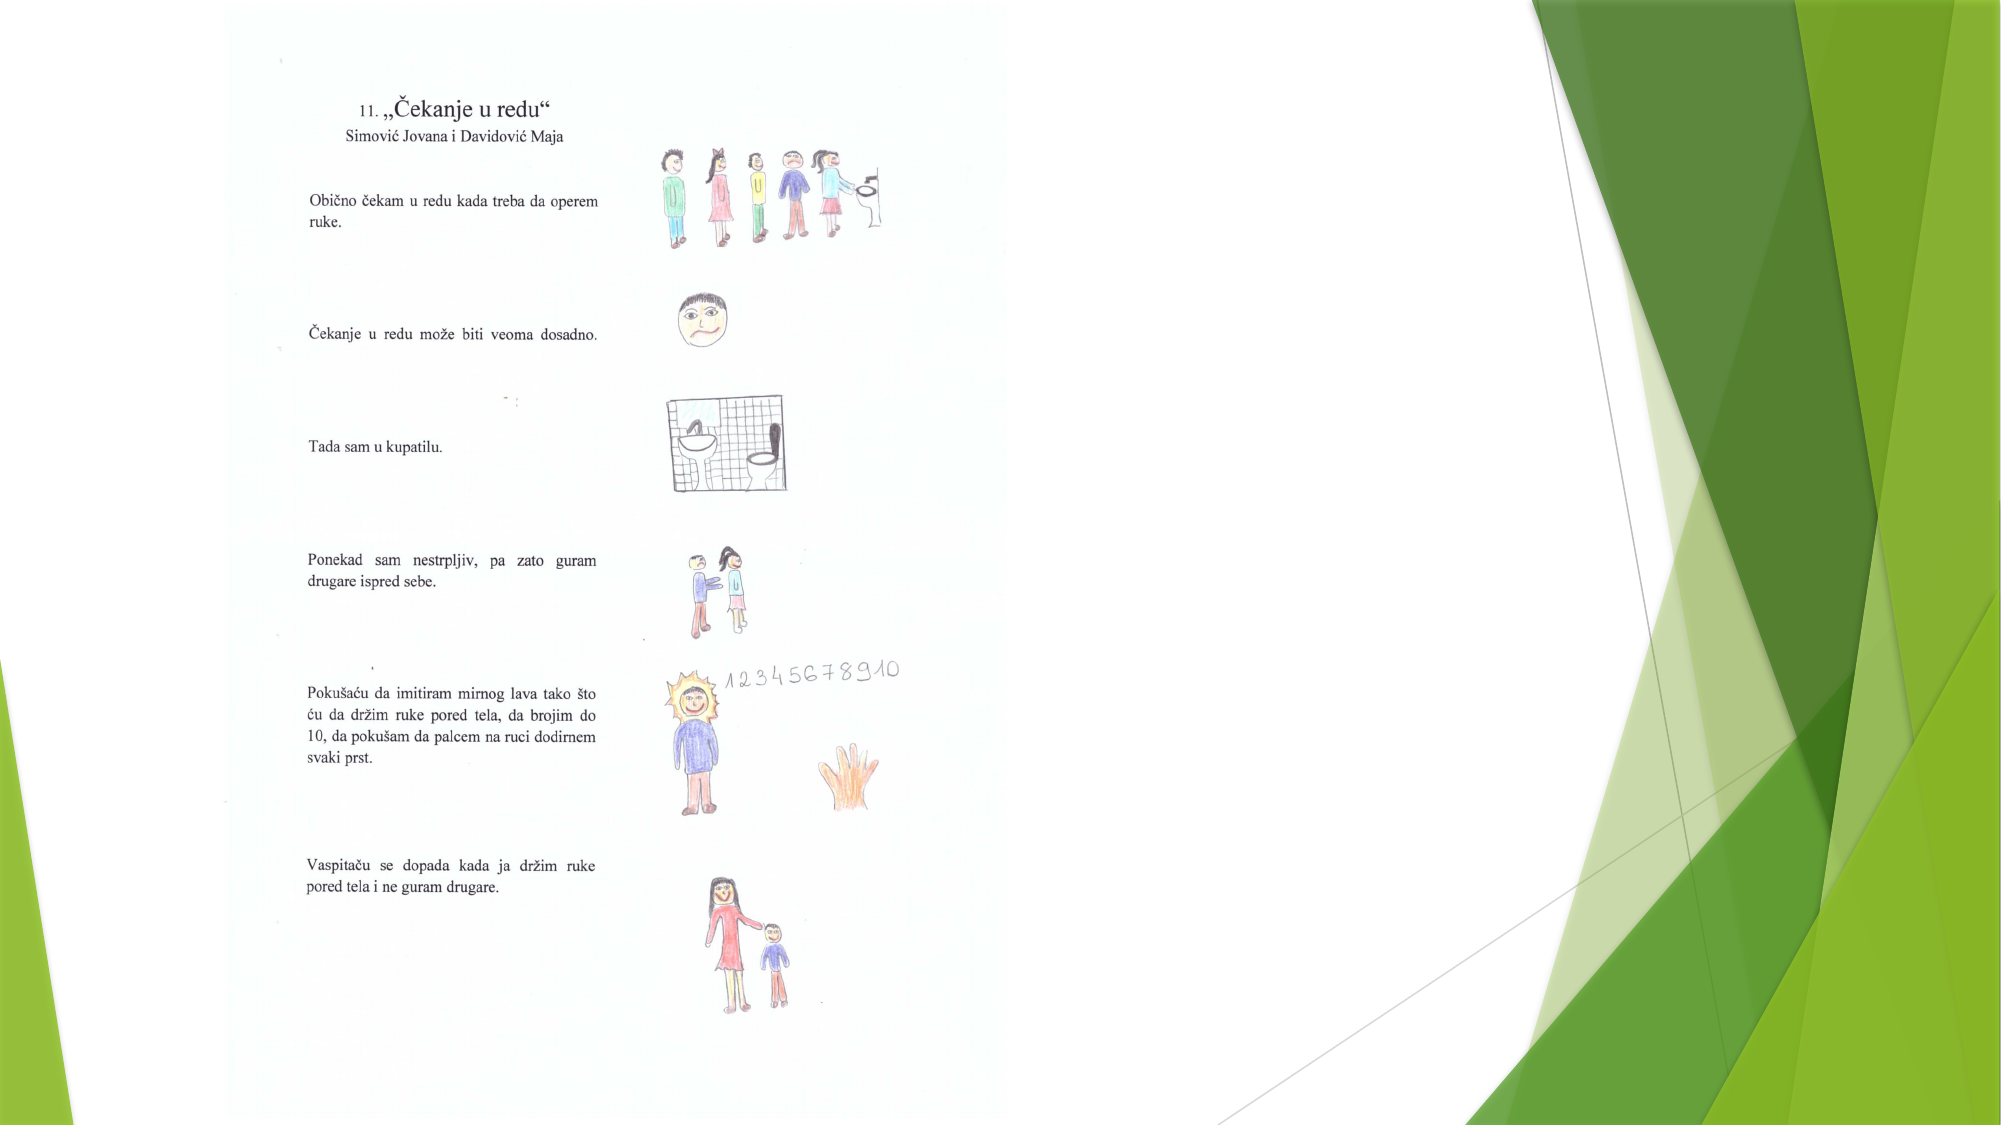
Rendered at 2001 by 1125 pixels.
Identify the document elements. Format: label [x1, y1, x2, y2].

picture [216, 0, 1014, 1125]
